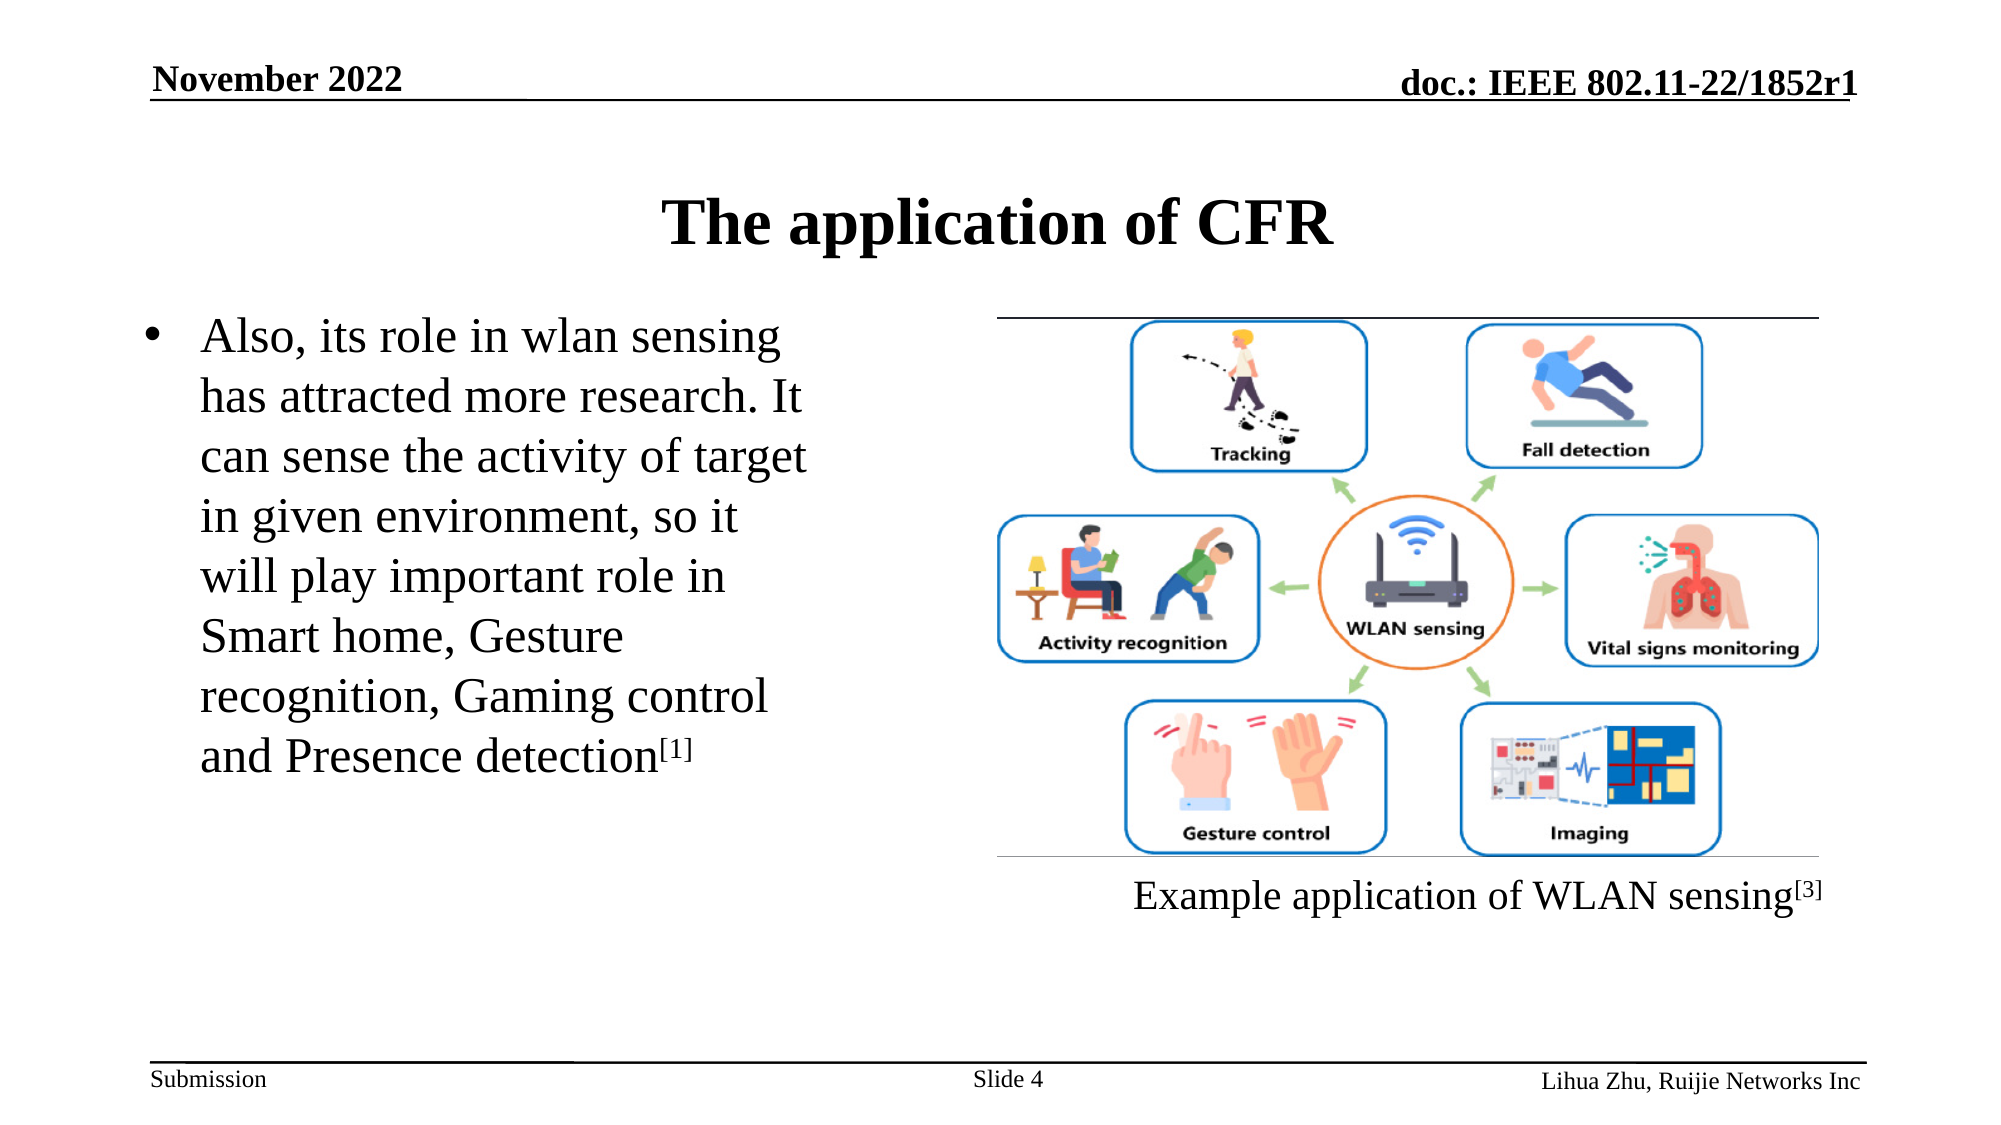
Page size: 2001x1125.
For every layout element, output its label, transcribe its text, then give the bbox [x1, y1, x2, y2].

picture [997, 317, 1820, 857]
slide_number Slide 4 [950, 1061, 1067, 1123]
text_box Example application of WLAN sensing[3] [1118, 860, 1935, 926]
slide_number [152, 54, 563, 90]
text_box Also, its role in wlan sensing has attracted more research. It can sense the activity of target in given environment, so it will play important role in Smart home, Gesture recognition, Gaming control and Presence detection[1] [128, 222, 834, 952]
text_box Lihua Zhu, Ruijie Networks Inc [1526, 1056, 1903, 1102]
text_box The application of CFR [147, 90, 1848, 266]
